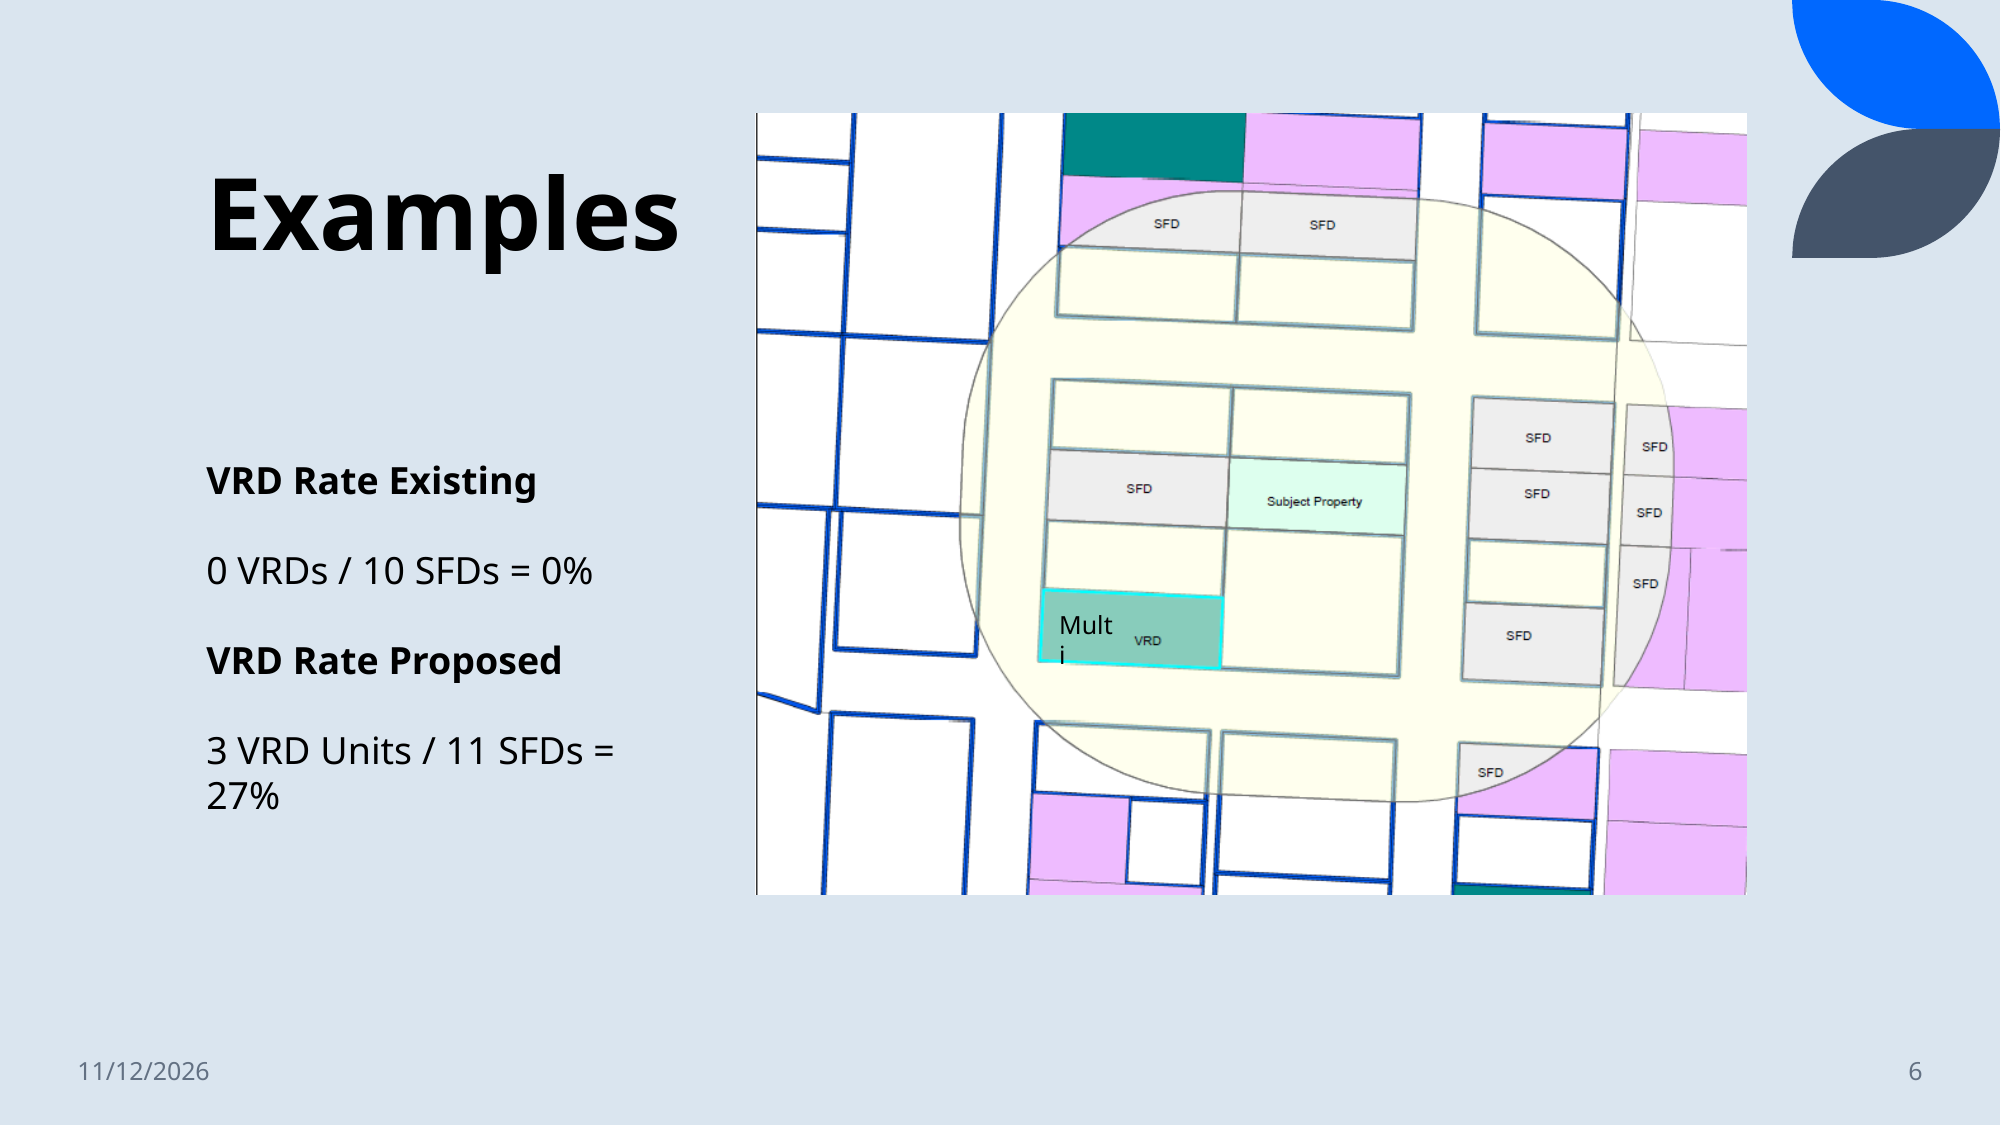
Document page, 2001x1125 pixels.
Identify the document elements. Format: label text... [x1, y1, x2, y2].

picture [755, 113, 1747, 895]
text_box VRD Rate Existing 0 VRDs / 10 SFDs = 0% VRD Rate Proposed 3 VRD Units / 11 SFDs = 27% [191, 449, 690, 824]
slide_number 6 [1665, 1042, 1938, 1103]
title Examples [191, 62, 1796, 280]
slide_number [62, 1042, 342, 1103]
